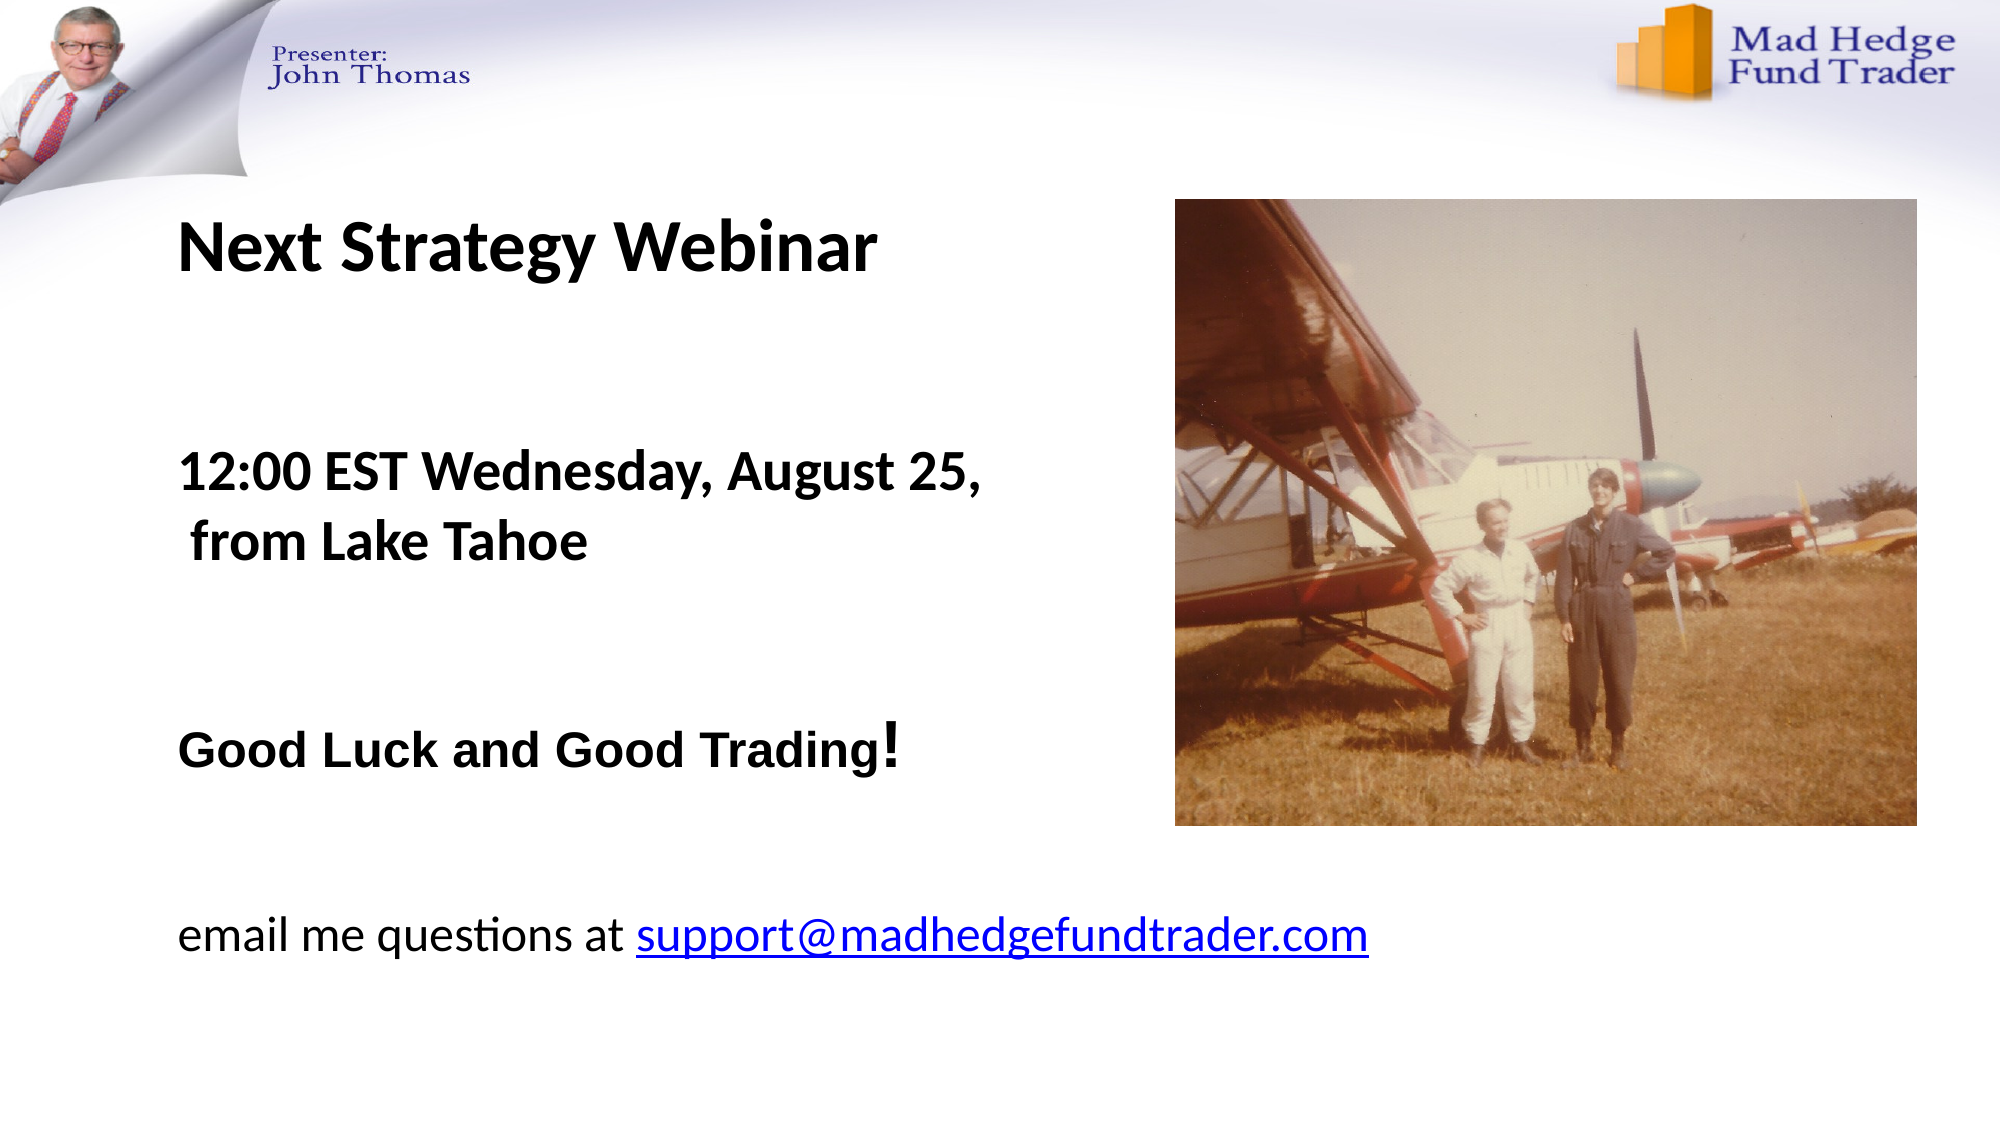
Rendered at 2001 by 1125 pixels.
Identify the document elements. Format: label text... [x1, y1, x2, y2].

text_box Good Luck and Good Trading! [162, 693, 925, 789]
title Next Strategy Webinar 12:00 EST Wednesday, August 25, from Lake Tahoe email me questions at support@madhedgefundtrader.com [162, 86, 1525, 688]
picture [0, 0, 2000, 826]
